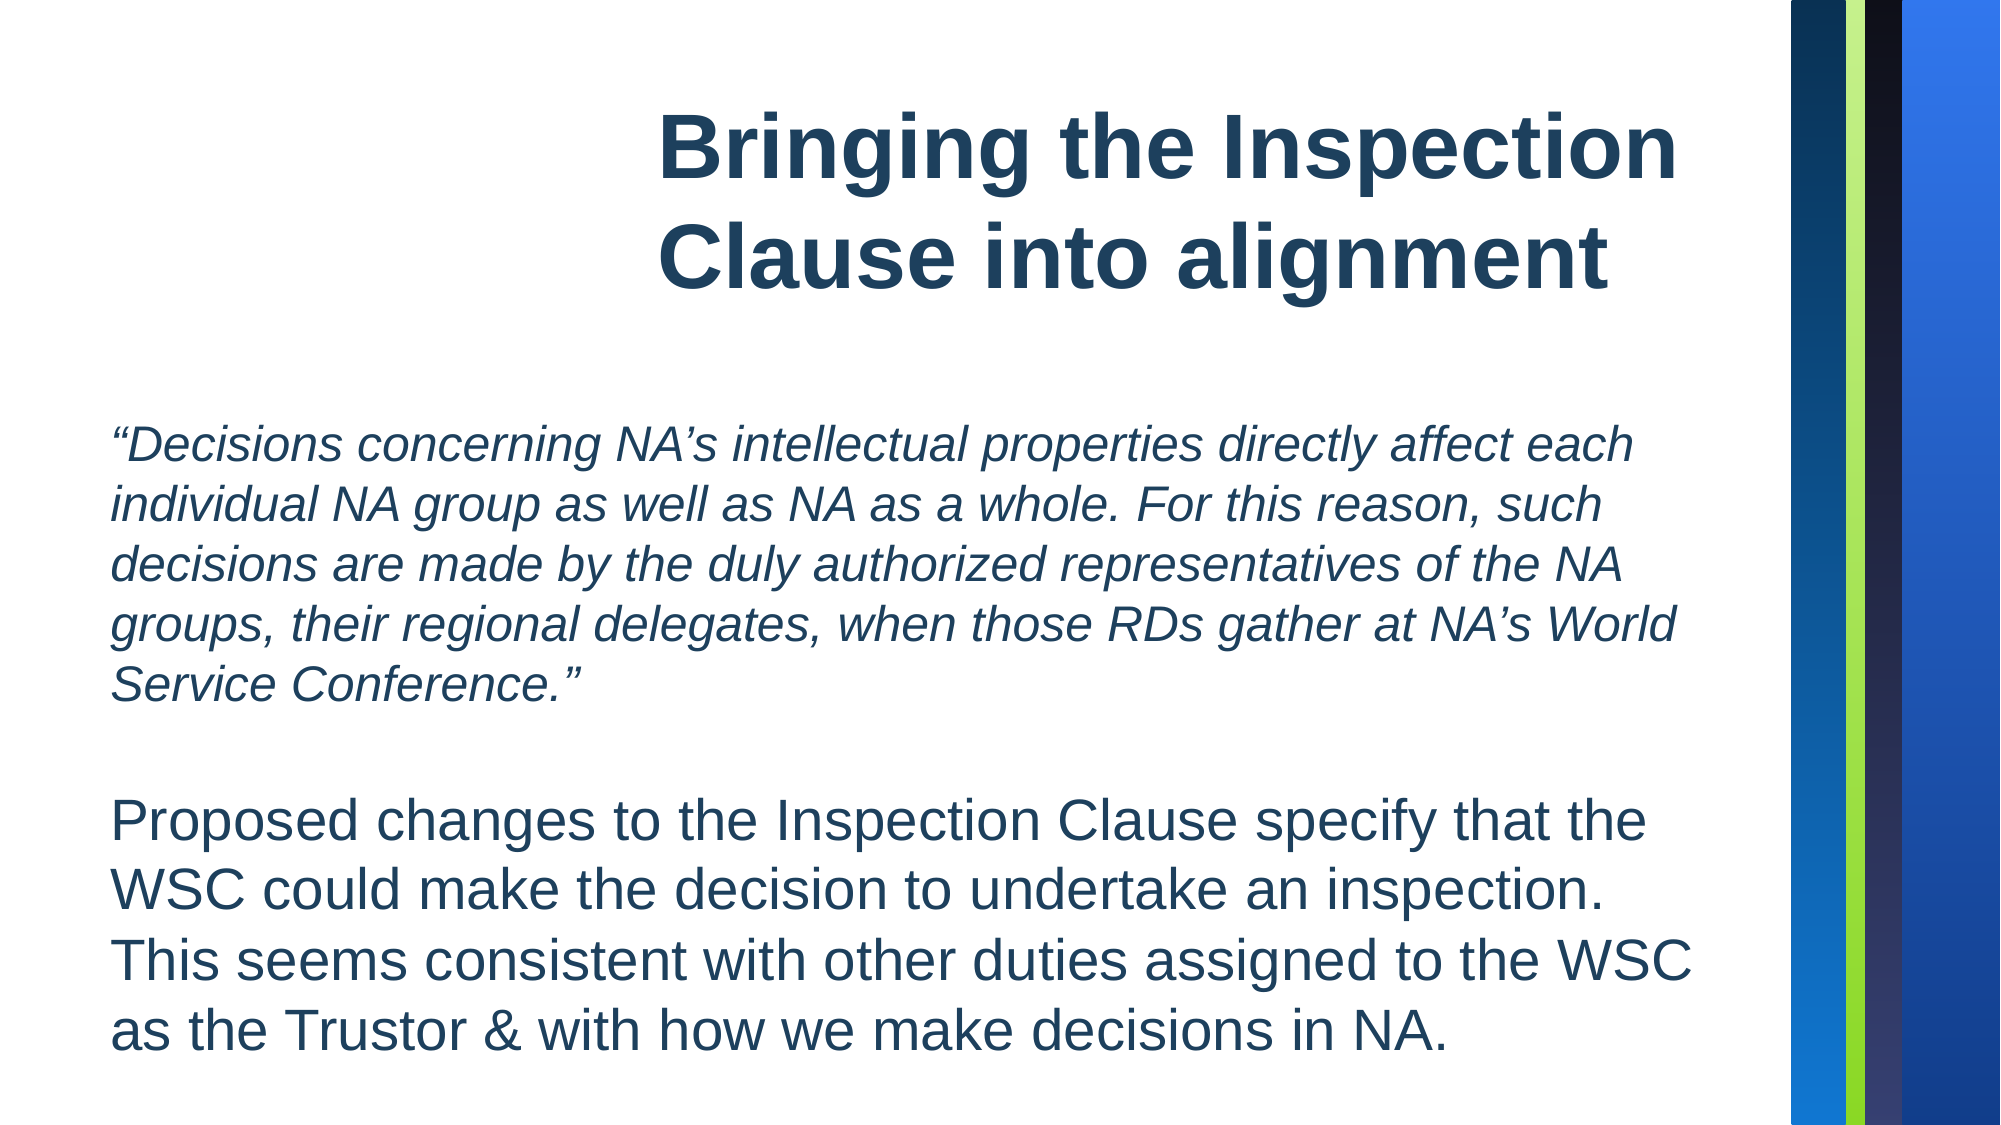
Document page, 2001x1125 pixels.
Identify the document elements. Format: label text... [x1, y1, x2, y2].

text_box “Decisions concerning NA’s intellectual properties directly affect each individual NA group as well as NA as a whole. For this reason, such decisions are made by the duly authorized representatives of the NA groups, their regional delegates, when those RDs gather at NA’s World Service Conference.” Proposed changes to the Inspection Clause specify that the WSC could make the decision to undertake an inspection. This seems consistent with other duties assigned to the WSC as the Trustor & with how we make decisions in NA. [95, 404, 1724, 937]
text_box Bringing the Inspection Clause into alignment [636, 83, 1957, 327]
